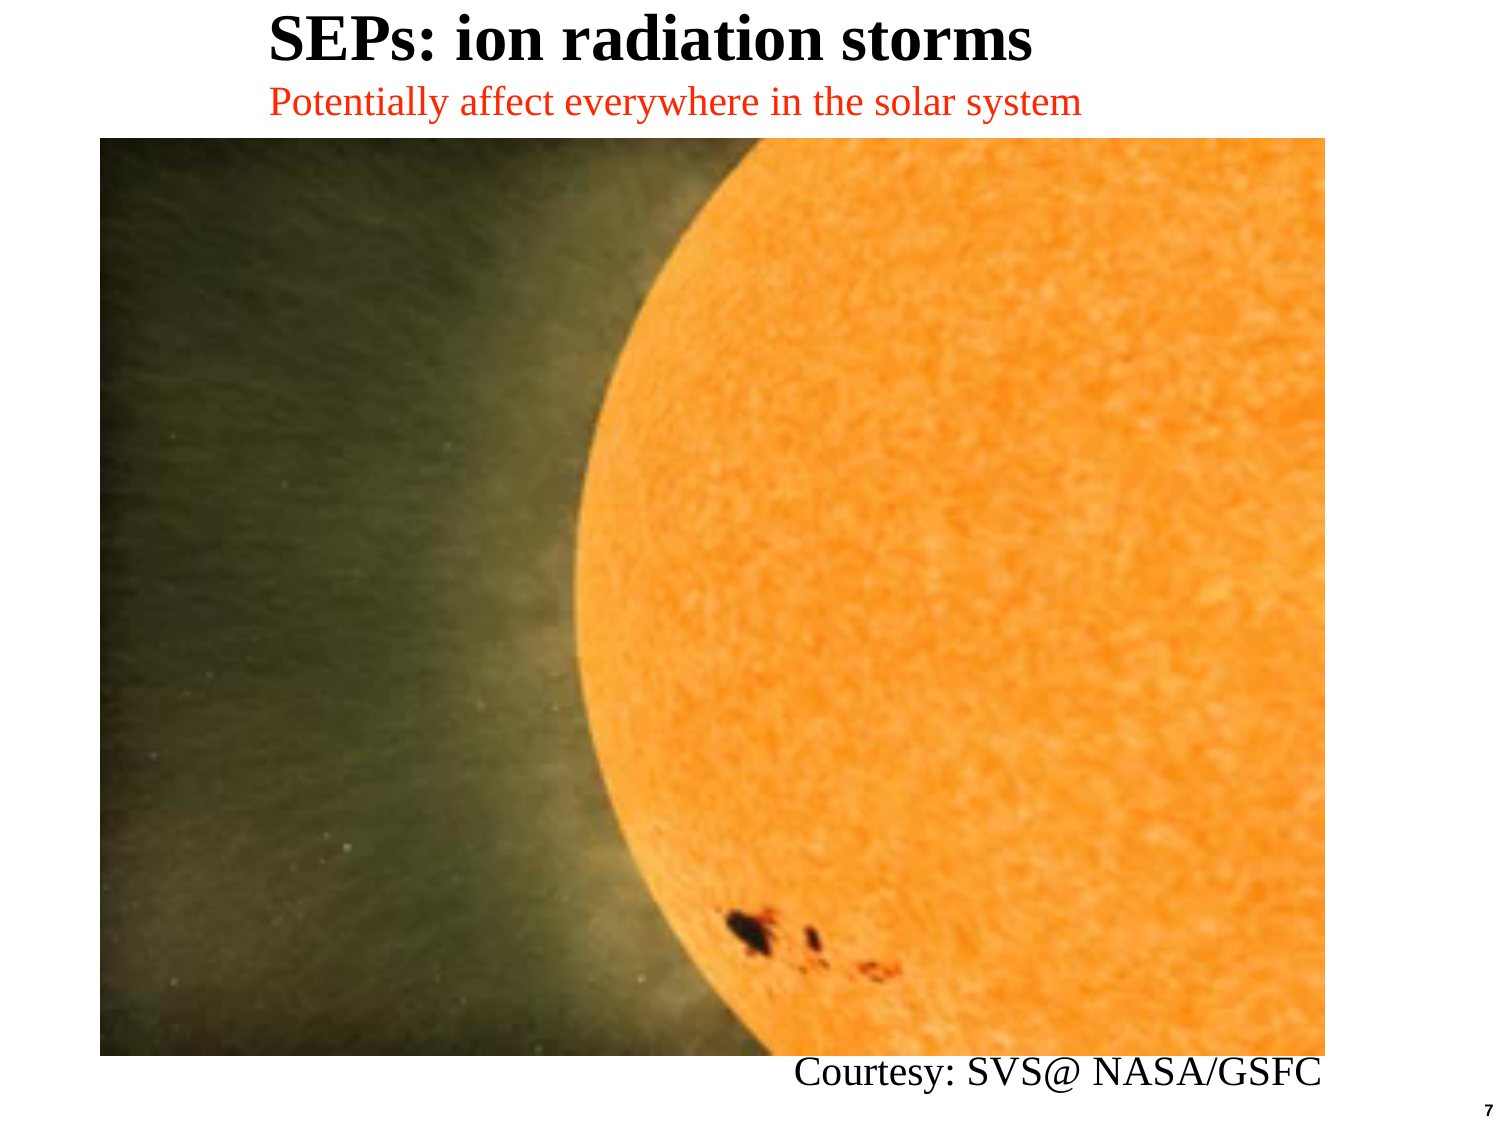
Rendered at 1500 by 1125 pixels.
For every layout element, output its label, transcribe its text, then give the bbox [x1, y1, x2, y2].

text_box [99, 137, 1326, 1057]
text_box Courtesy: SVS@ NASA/GSFC [787, 1037, 1370, 1100]
text_box 7 [1466, 1093, 1500, 1125]
text_box SEPs: ion radiation storms Potentially affect everywhere in the solar system [262, 0, 1290, 130]
